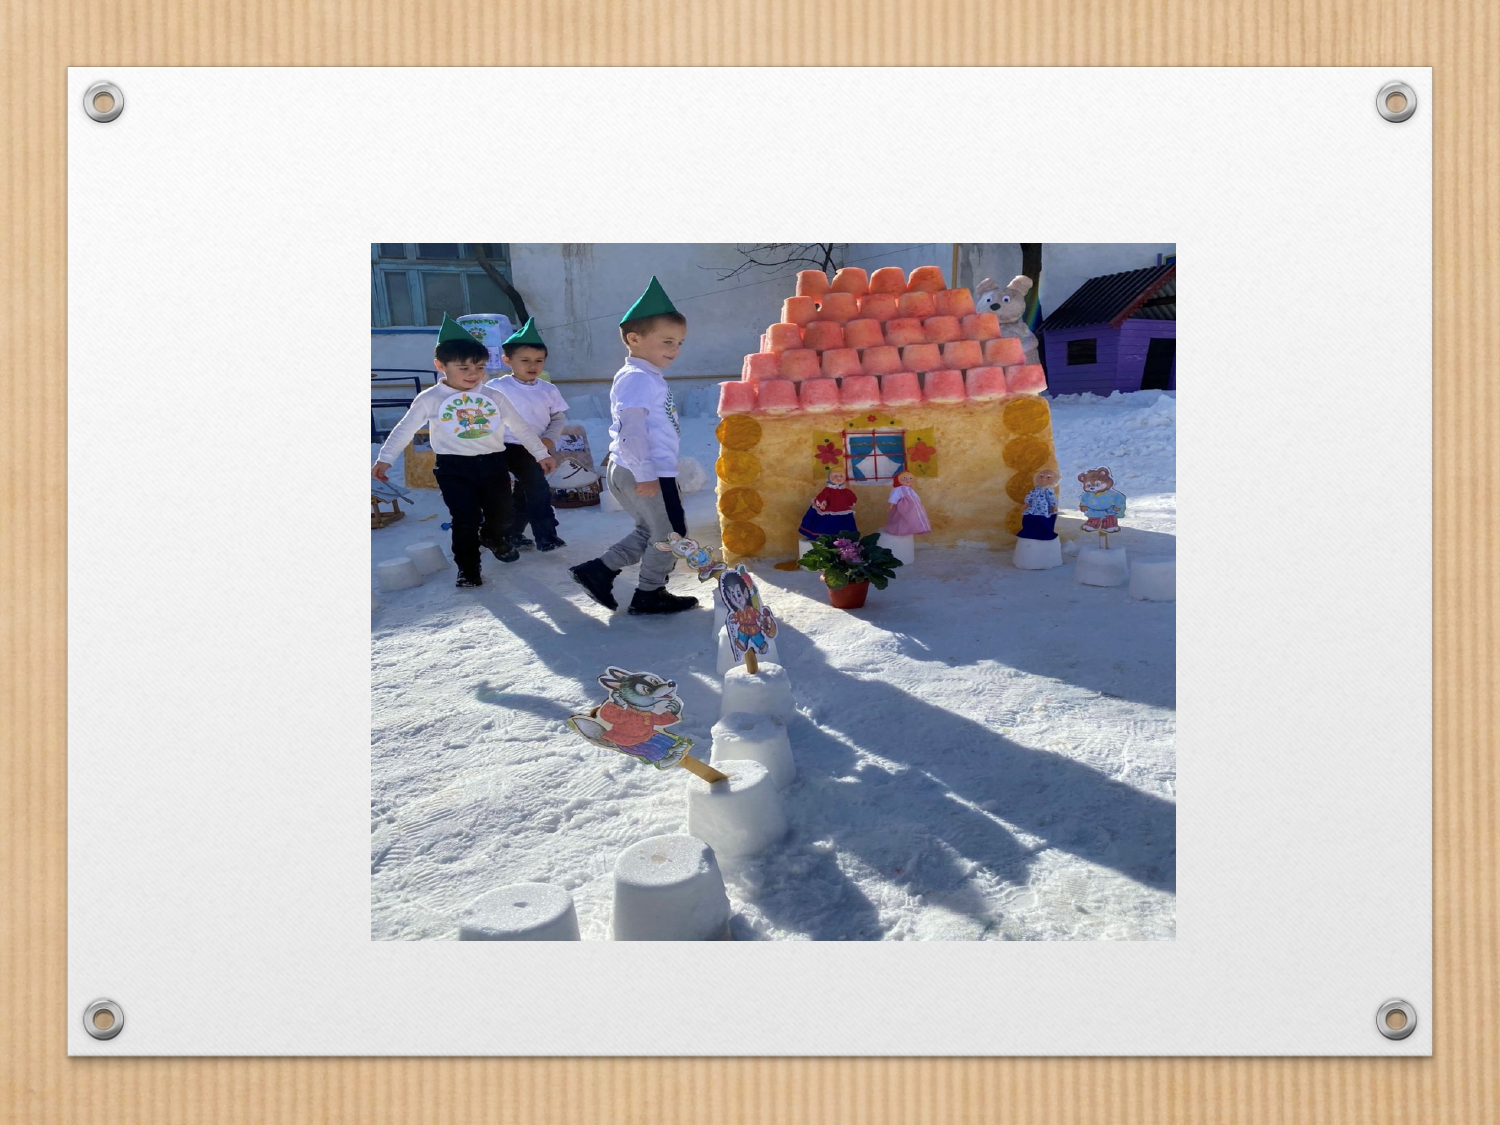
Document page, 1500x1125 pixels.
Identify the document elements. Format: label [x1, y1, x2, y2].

list [371, 243, 1176, 941]
picture [0, 0, 1500, 1125]
